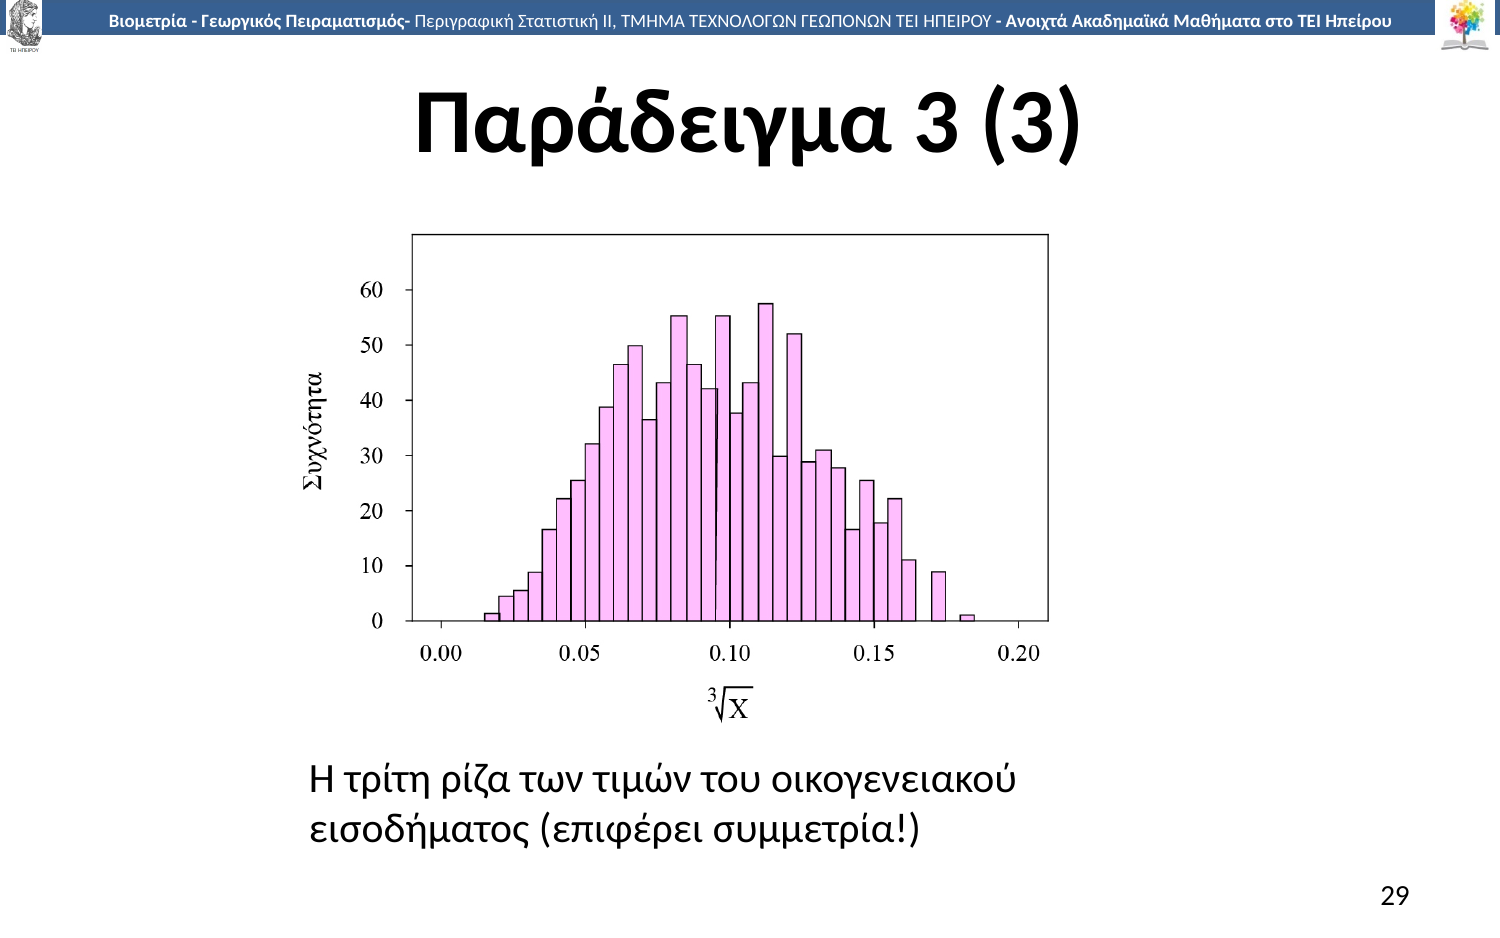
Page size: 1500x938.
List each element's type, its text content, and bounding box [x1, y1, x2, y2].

title Παράδειγμα 3 (3) [75, 37, 1425, 194]
slide_number 29 [1074, 868, 1425, 919]
picture [217, 184, 1200, 744]
picture [1435, 0, 1495, 52]
list Η τρίτη ρίζα των τιμών του οικογενειακού εισοδήματος (επιφέρει συμμετρία!) [294, 743, 1223, 869]
picture [6, 0, 42, 54]
